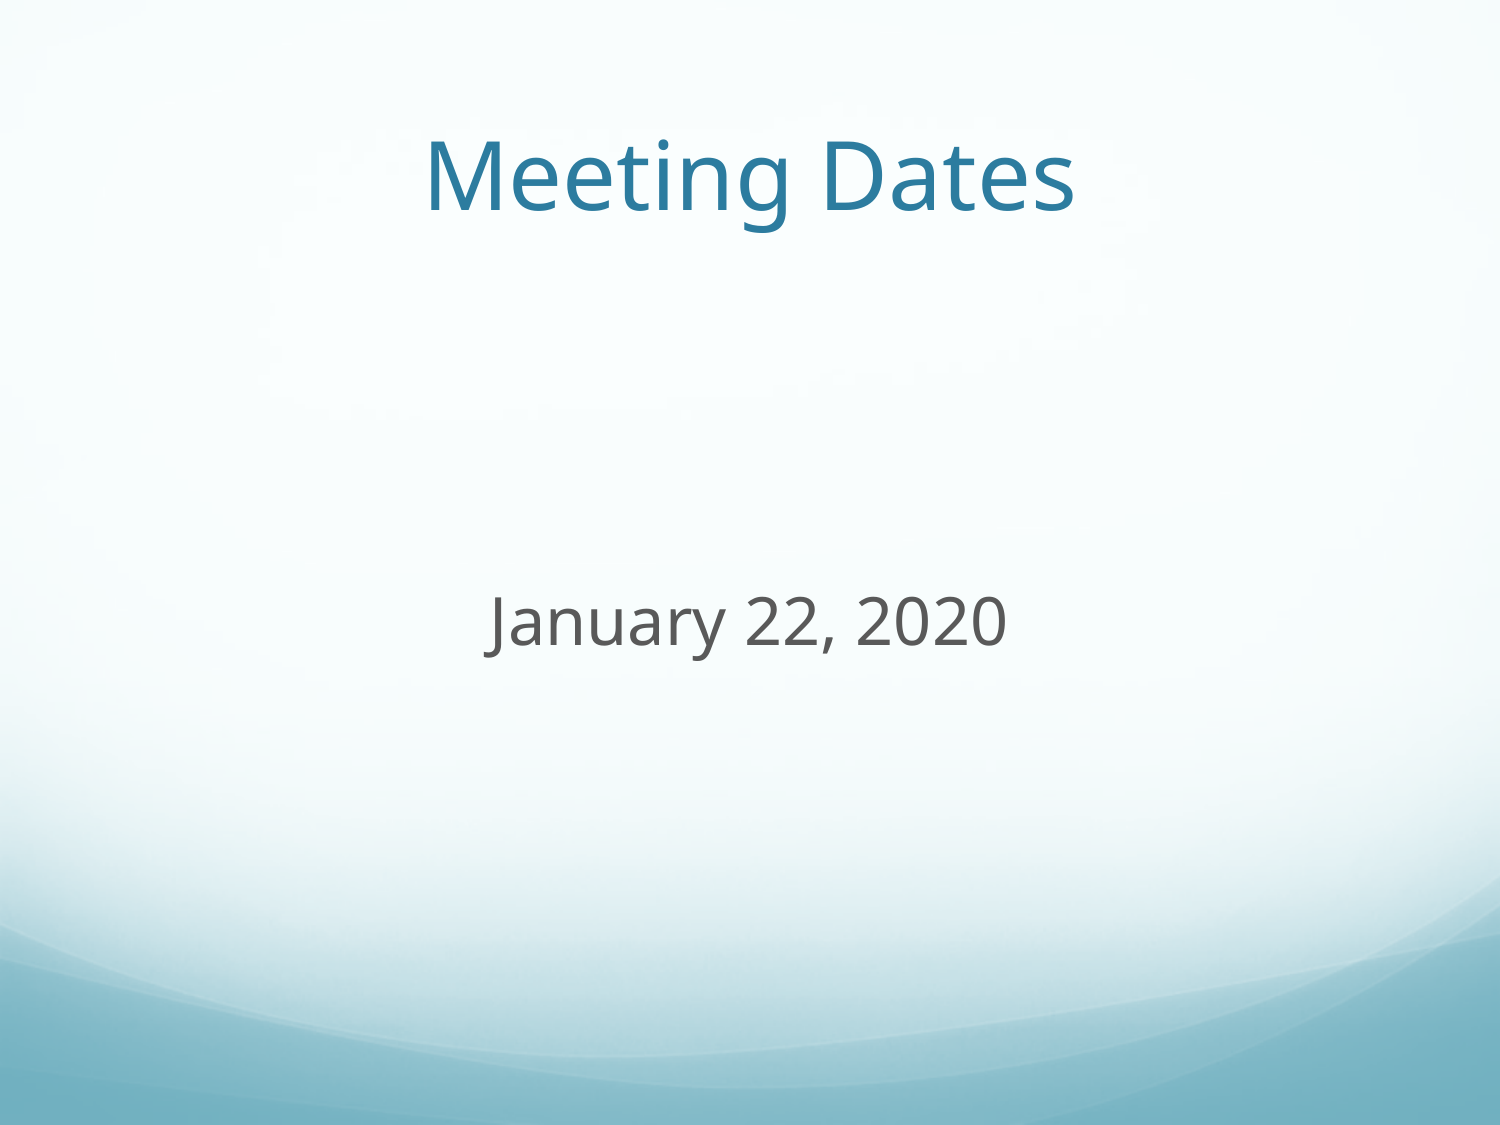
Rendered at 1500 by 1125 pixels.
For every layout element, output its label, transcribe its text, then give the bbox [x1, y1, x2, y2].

title Meeting Dates [90, 17, 1410, 237]
list January 22, 2020 [90, 262, 1410, 975]
